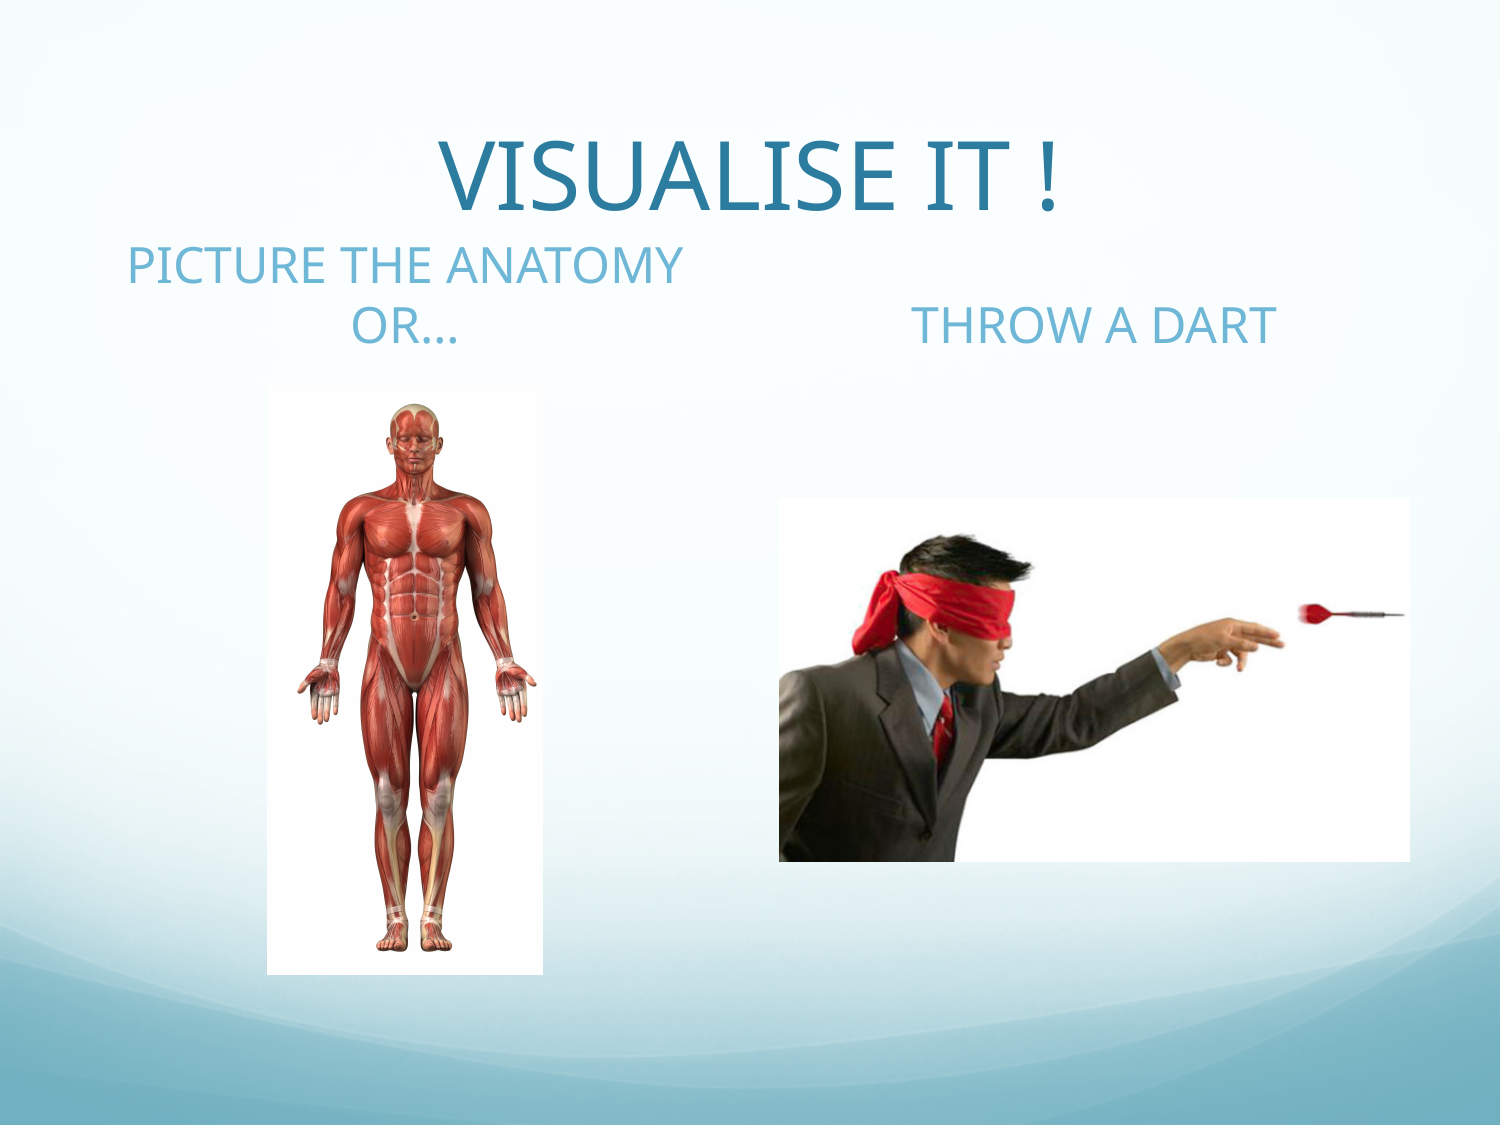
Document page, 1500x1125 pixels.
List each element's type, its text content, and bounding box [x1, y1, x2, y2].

title VISUALISE IT ! [90, 17, 1410, 237]
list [778, 384, 1410, 976]
list THROW A DART [779, 238, 1410, 362]
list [89, 384, 721, 976]
list PICTURE THE ANATOMY OR… [90, 238, 721, 362]
